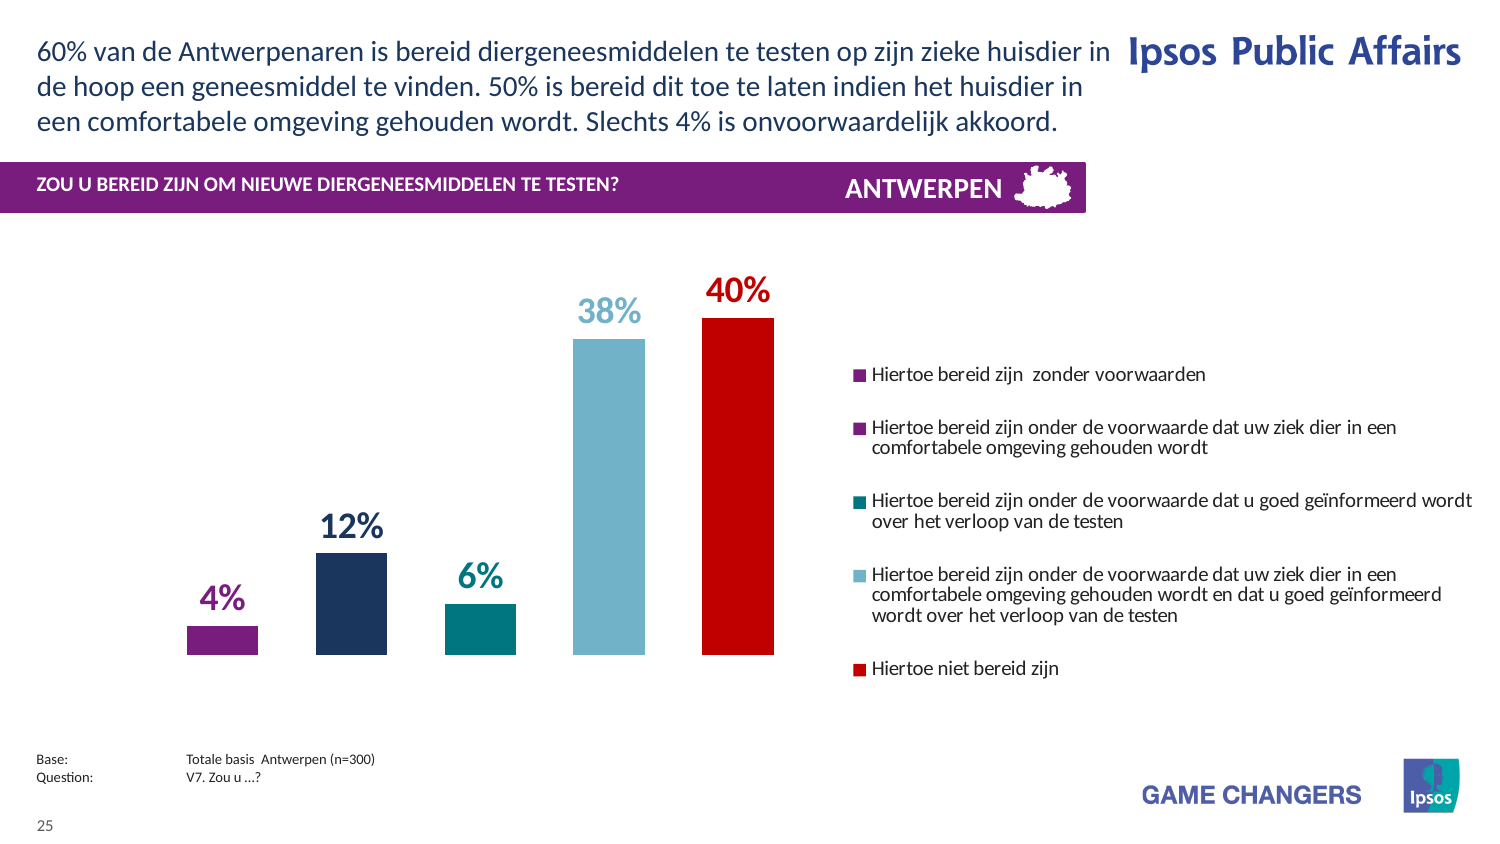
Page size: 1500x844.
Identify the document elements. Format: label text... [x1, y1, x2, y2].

text_box ANTWERPEN [822, 201, 1003, 205]
chart [0, 214, 1500, 756]
text_box [1030, 165, 1039, 170]
text_box ZOU U BEREID ZIJN OM NIEUWE DIERGENEESMIDDELEN TE TESTEN? [36, 170, 1454, 201]
text_box [1020, 201, 1067, 209]
picture [1142, 766, 1370, 813]
picture [1105, 18, 1488, 85]
text_box Base: Totale basis Antwerpen (n=300) Question: V7. Zou u …? [21, 765, 1087, 796]
picture [1397, 758, 1460, 813]
list 60% van de Antwerpenaren is bereid diergeneesmiddelen te testen op zijn zieke huisdier in de hoop een geneesmiddel te vinden. 50% is bereid dit toe te laten indien het huisdier in een comfortabele omgeving gehouden wordt. Slechts 4% is onvoorwaardelijk akkoord. [36, 32, 1123, 121]
